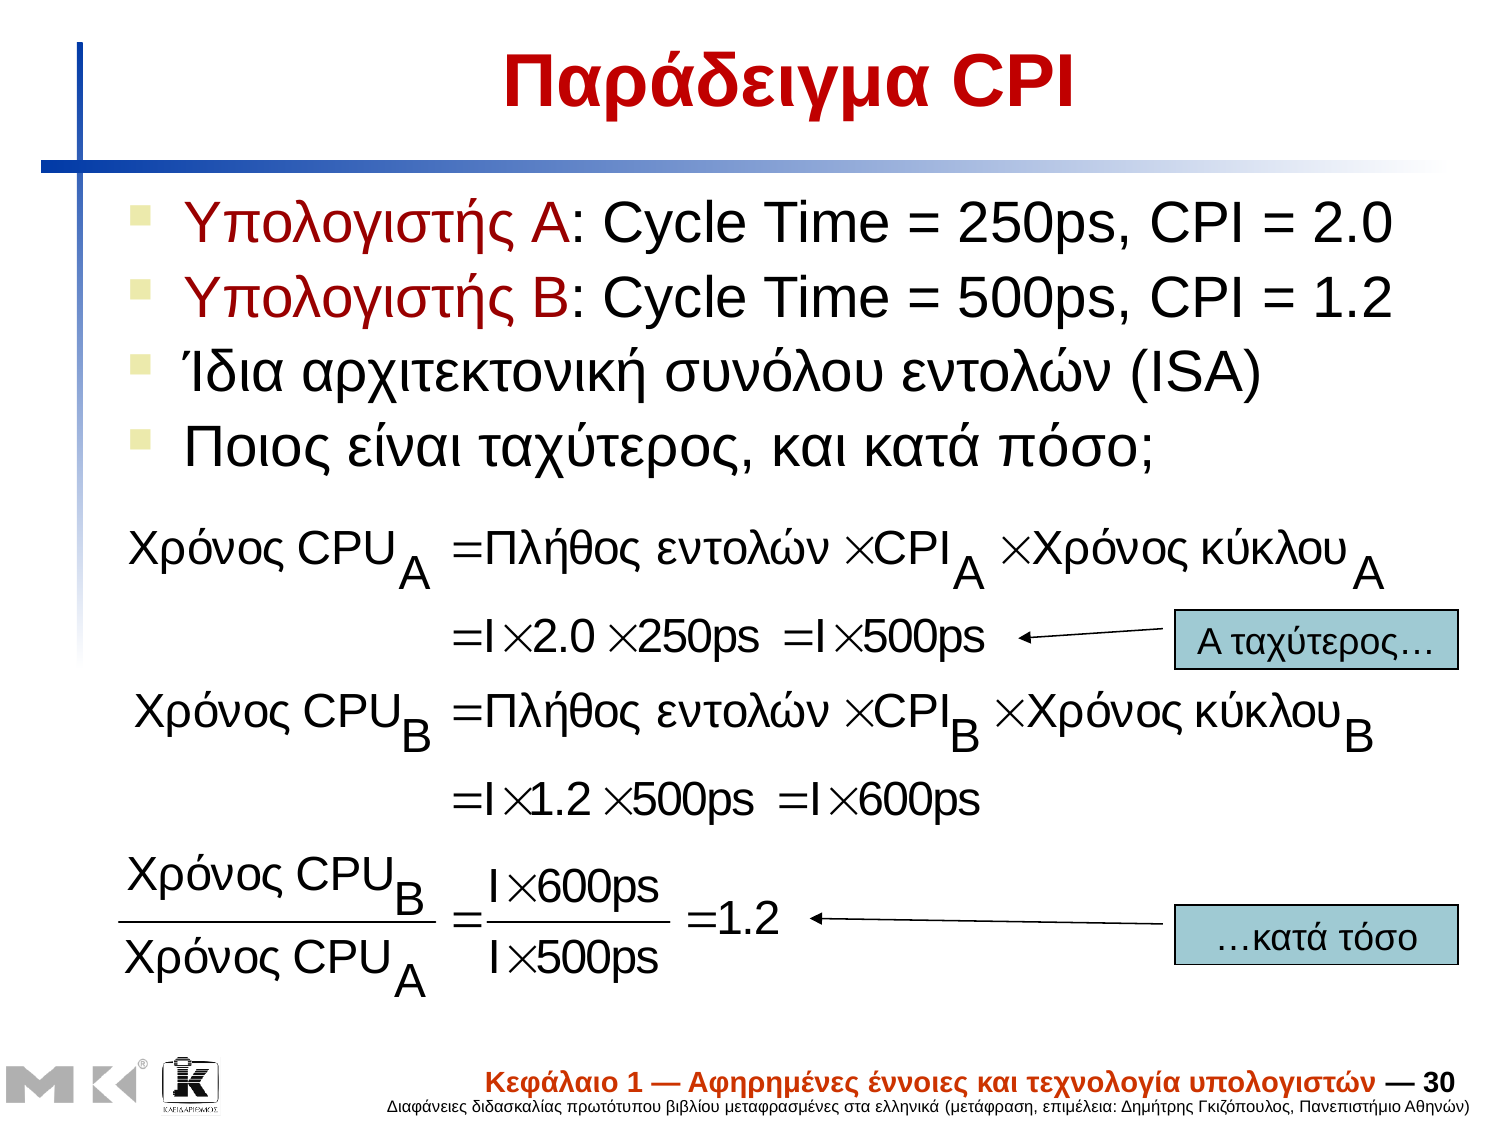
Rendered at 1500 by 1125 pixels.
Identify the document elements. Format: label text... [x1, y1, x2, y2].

text_box A ταχύτερος… [1397, 609, 1458, 670]
footer Κεφάλαιο 1 — Αφηρημένες έννοιες και τεχνολογία υπολογιστών — 30 [277, 1046, 1471, 1106]
picture [5, 1058, 148, 1103]
title Παράδειγμα CPI [111, 23, 1468, 150]
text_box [110, 515, 1394, 1008]
text_box …κατά τόσο [1397, 905, 1458, 965]
list Υπολογιστής A: Cycle Time = 250ps, CPI = 2.0 Υπολογιστής B: Cycle Time = 500ps, CPI = 1.2 Ίδια αρχιτεκτονική συνόλου εντολών (ISA) Ποιος είναι ταχύτερος, και κατά πόσο; [111, 184, 1470, 516]
